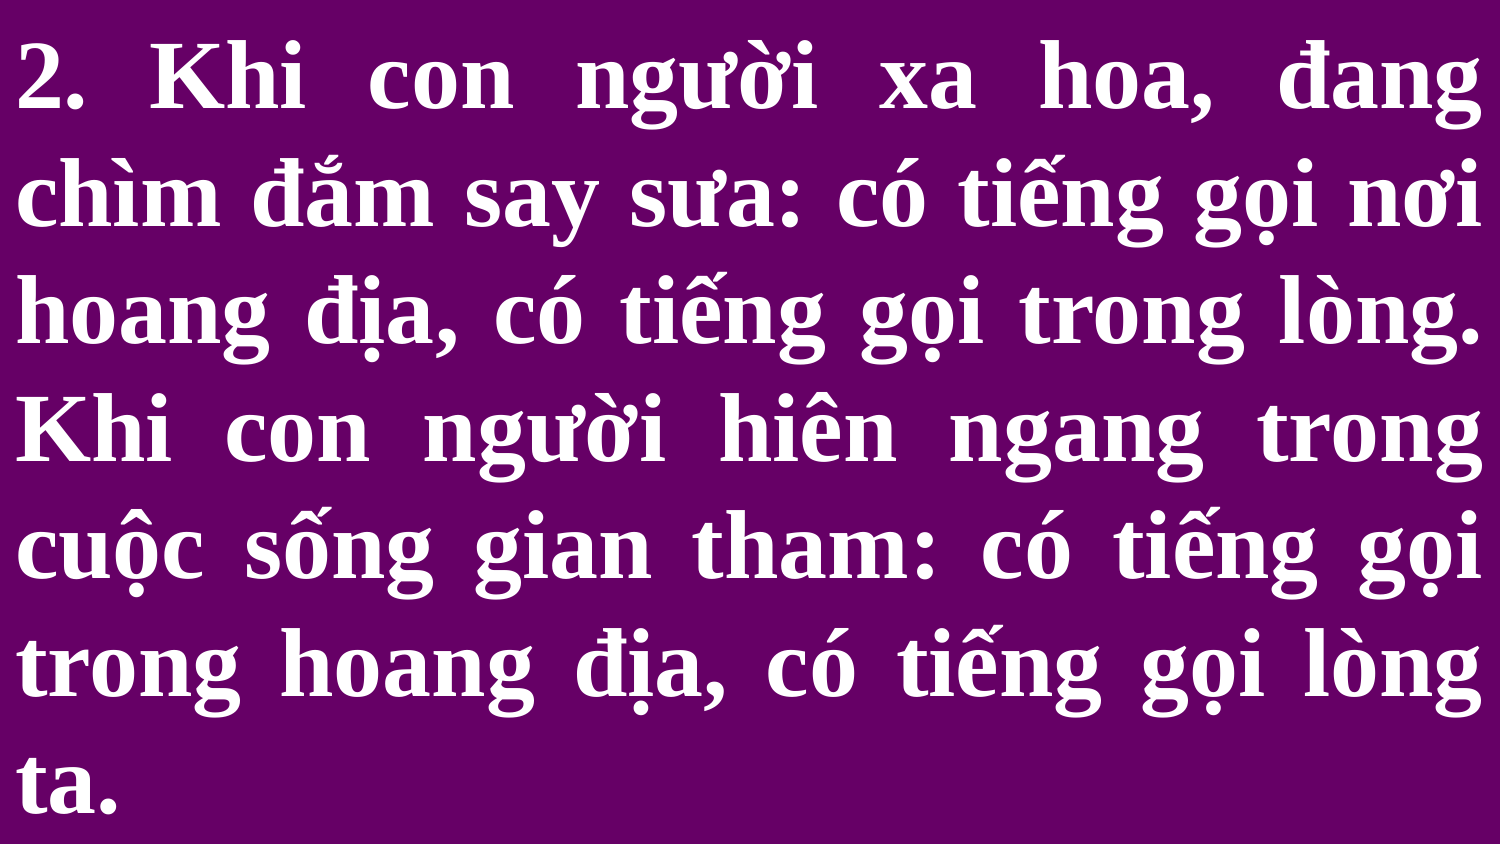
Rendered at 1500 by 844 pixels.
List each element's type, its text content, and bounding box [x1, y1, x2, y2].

title 2. Khi con người xa hoa, đang chìm đắm say sưa: có tiếng gọi nơi hoang địa, có tiếng gọi trong lòng. Khi con người hiên ngang trong cuộc sống gian tham: có tiếng gọi trong hoang địa, có tiếng gọi lòng ta. [0, 0, 1500, 844]
